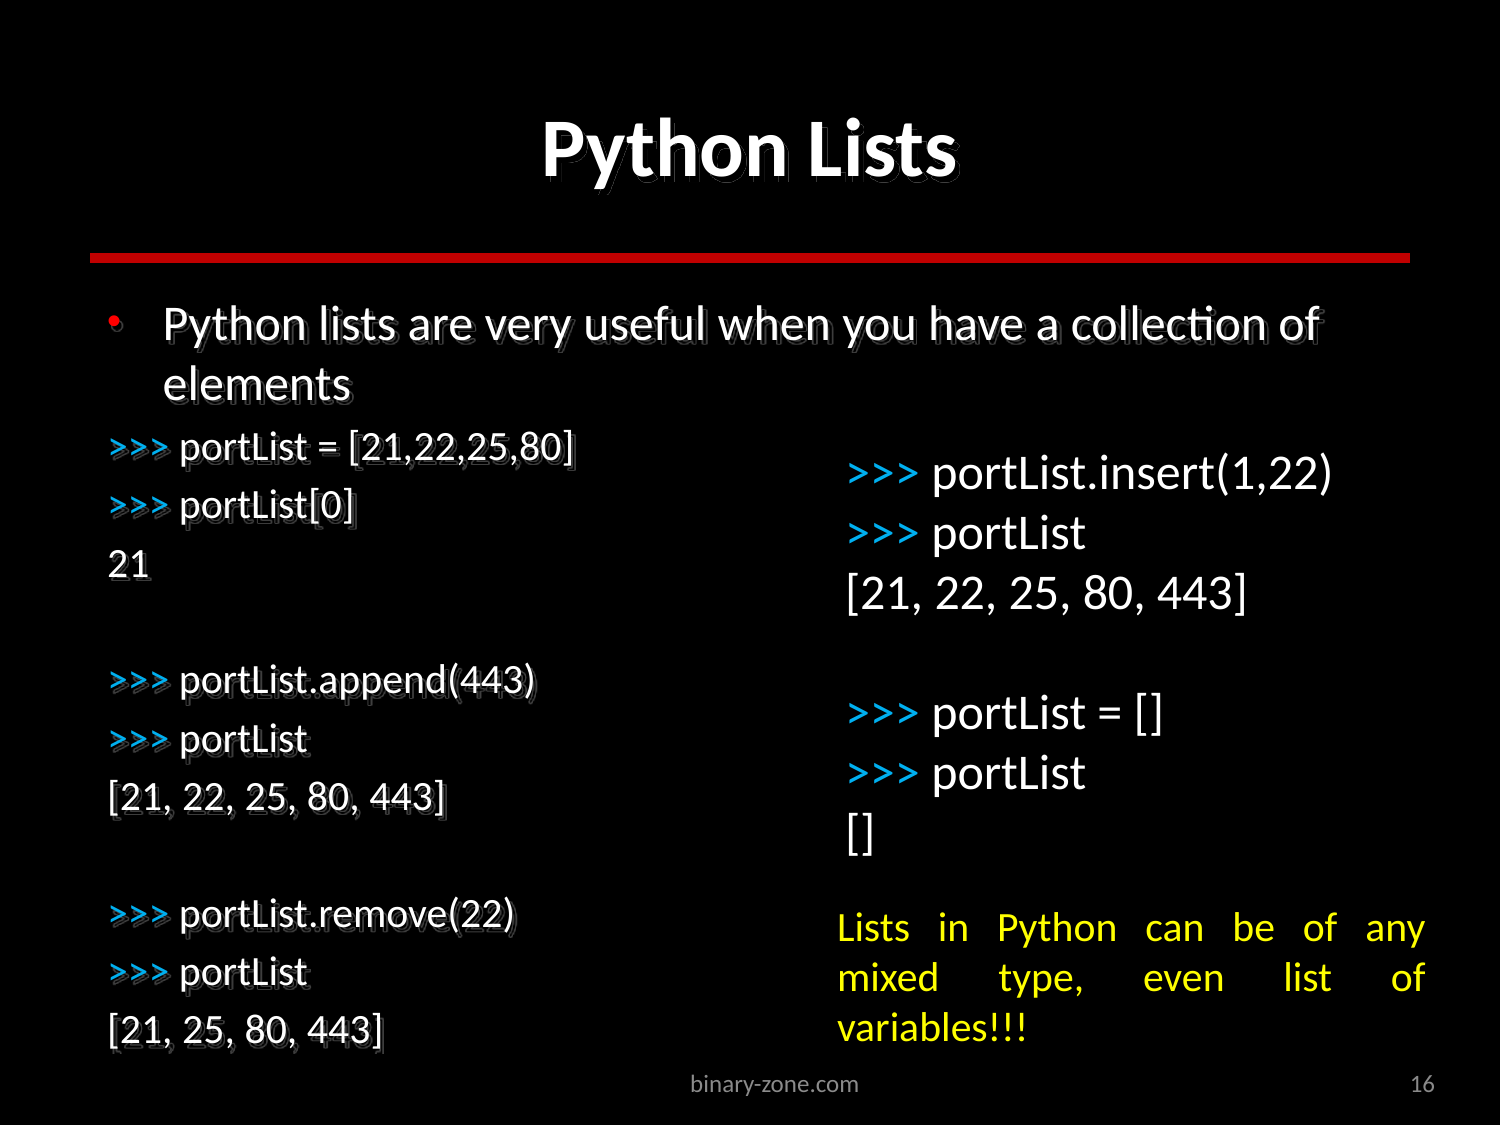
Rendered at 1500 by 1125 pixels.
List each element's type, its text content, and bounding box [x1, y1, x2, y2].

list Python lists are very useful when you have a collection of elements >>> portList = [21,22,25,80] >>> portList[0] 21 >>> portList.append(443) >>> portList [21, 22, 25, 80, 443] >>> portList.remove(22) >>> portList [21, 25, 80, 443] [91, 282, 1430, 1034]
title Python Lists [112, 49, 1388, 238]
text_box >>> portList.insert(1,22) >>> portList [21, 22, 25, 80, 443] >>> portList = [] >>> portList [] [830, 431, 1451, 919]
text_box Lists in Python can be of any mixed type, even list of variables!!! [822, 892, 1441, 1074]
